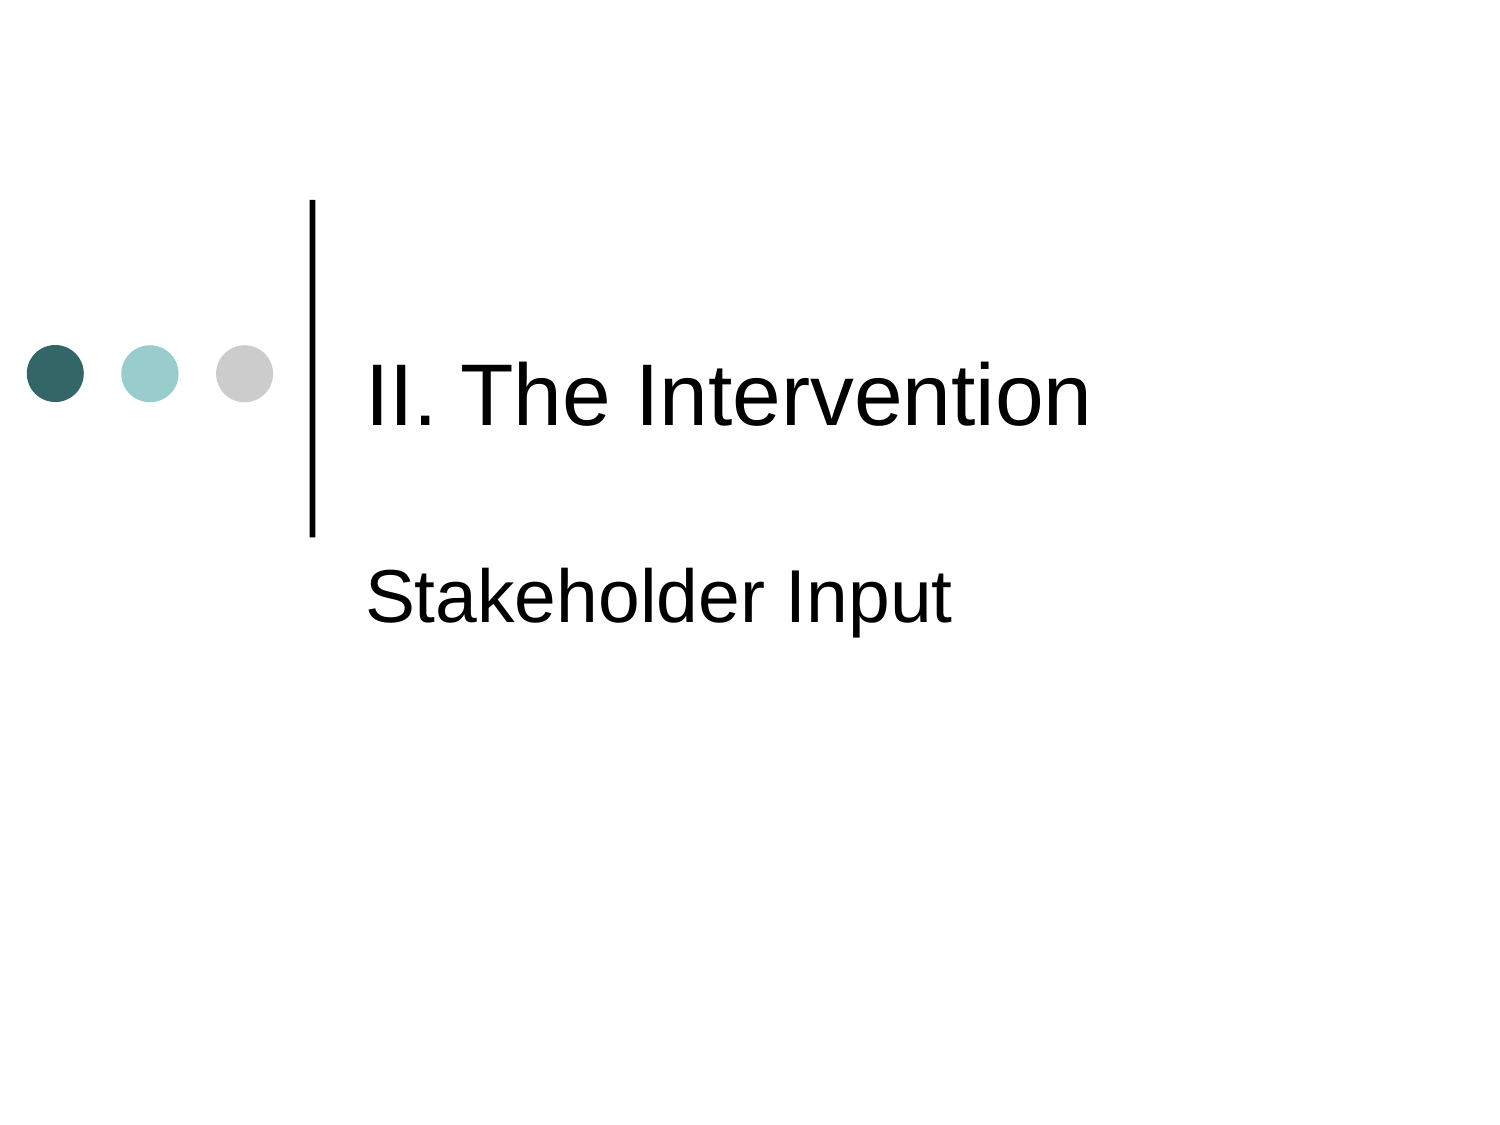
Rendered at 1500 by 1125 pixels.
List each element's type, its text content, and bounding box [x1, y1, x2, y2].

title II. The Intervention Stakeholder Input [350, 262, 1450, 713]
